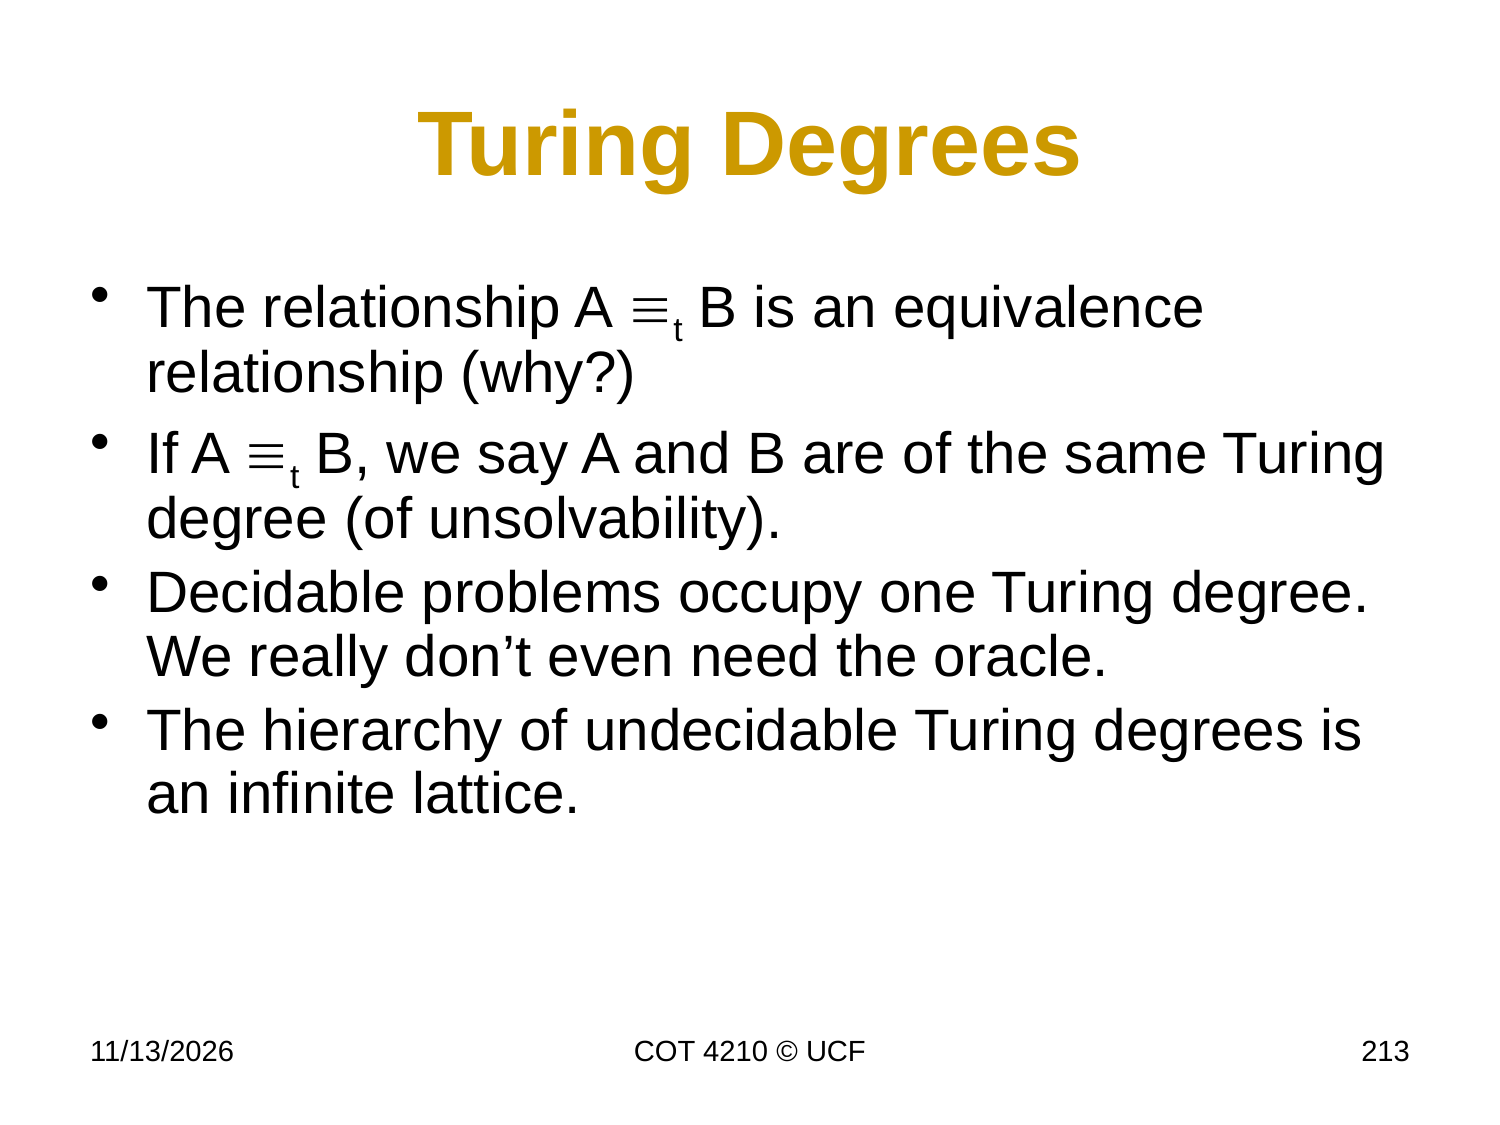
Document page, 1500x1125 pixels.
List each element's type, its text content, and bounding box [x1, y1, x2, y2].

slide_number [74, 1024, 426, 1103]
slide_number 213 [1074, 1024, 1426, 1103]
list The relationship A t B is an equivalence relationship (why?) If A t B, we say A and B are of the same Turing degree (of unsolvability). Decidable problems occupy one Turing degree. We really don’t even need the oracle. The hierarchy of undecidable Turing degrees is an infinite lattice. [75, 262, 1425, 1005]
footer COT 4210 © UCF [512, 1024, 988, 1103]
title Turing Degrees [75, 45, 1425, 233]
